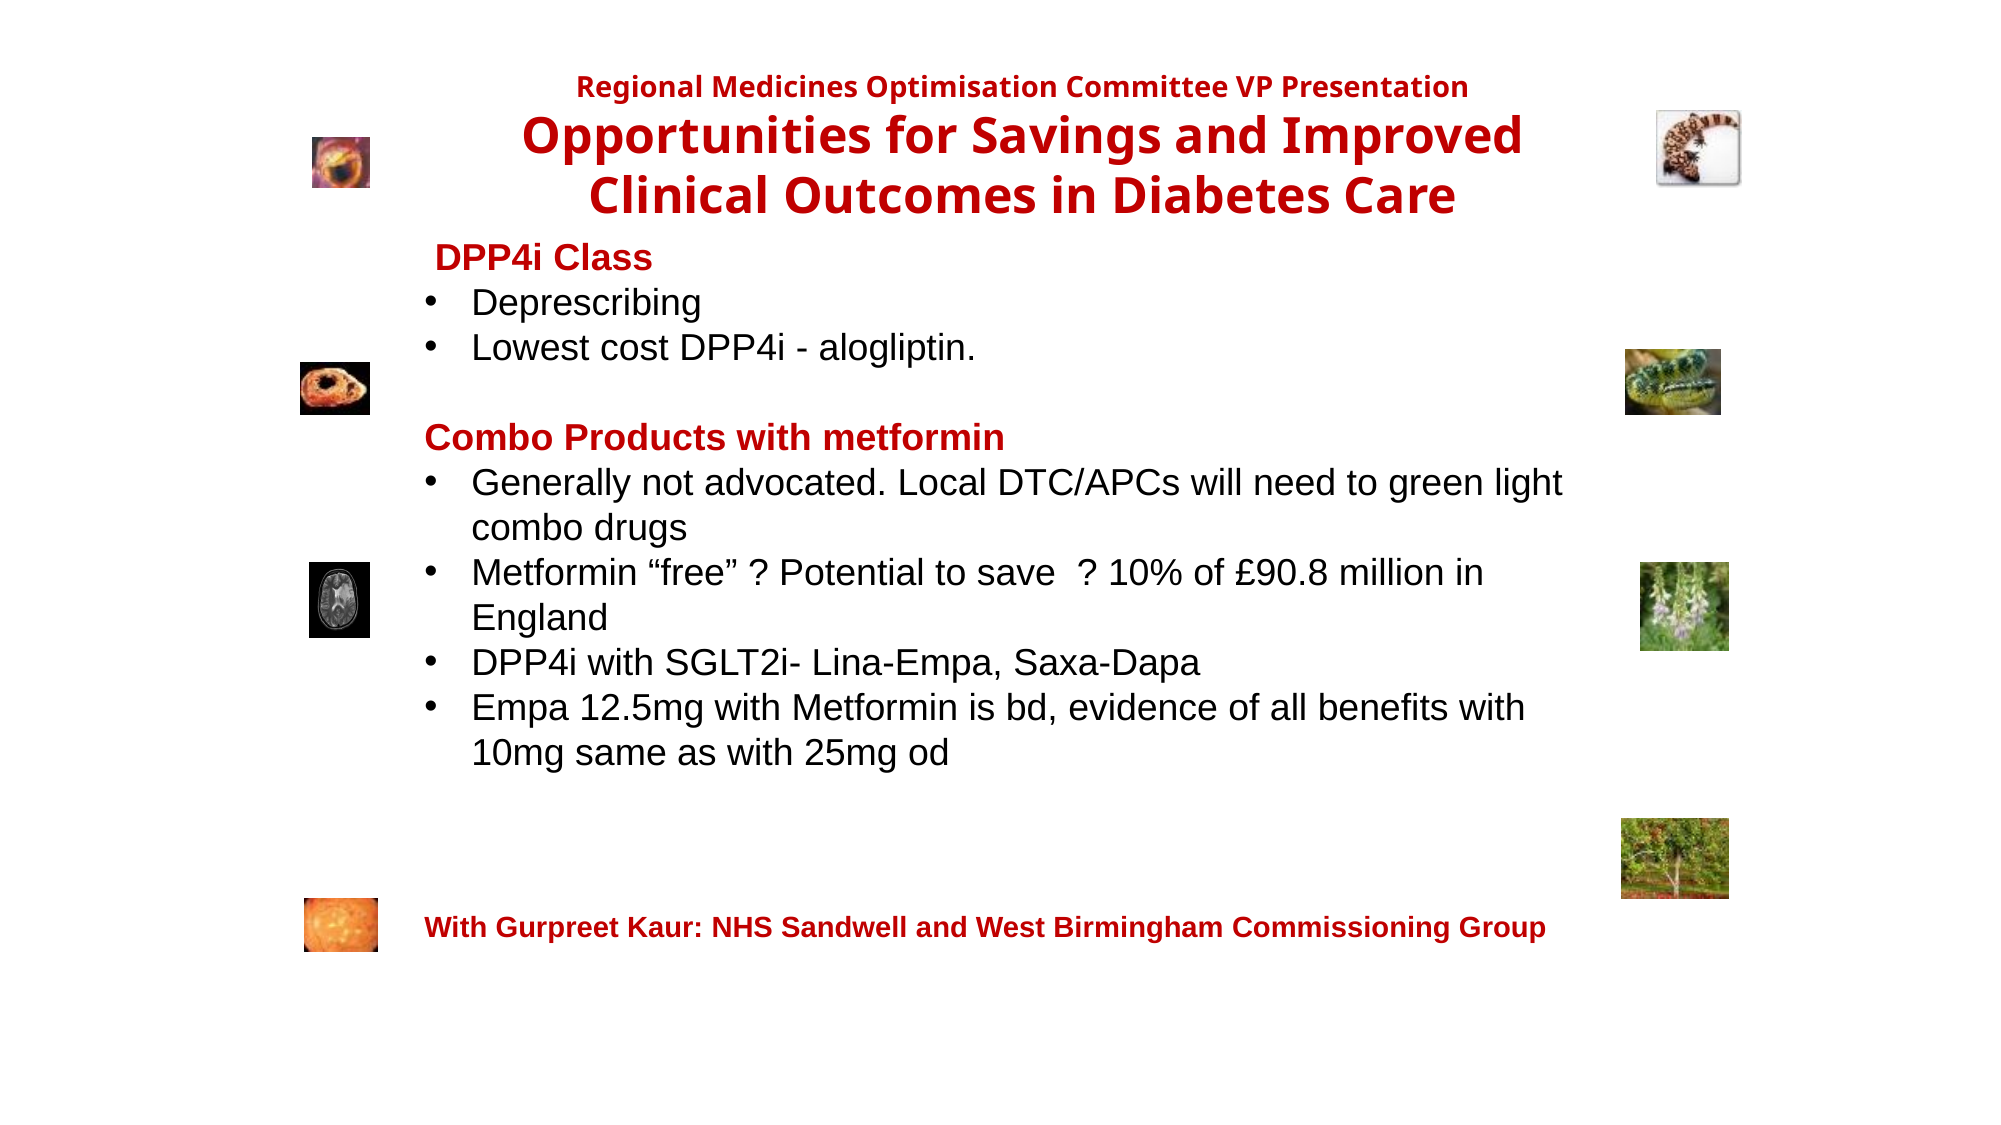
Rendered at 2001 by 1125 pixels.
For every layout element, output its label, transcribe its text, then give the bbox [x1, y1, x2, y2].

text_box DPP4i Class Deprescribing Lowest cost DPP4i - alogliptin. Combo Products with metformin Generally not advocated. Local DTC/APCs will need to green light combo drugs Metformin “free” ? Potential to save ? 10% of £90.8 million in England DPP4i with SGLT2i- Lina-Empa, Saxa-Dapa Empa 12.5mg with Metformin is bd, evidence of all benefits with 10mg same as with 25mg od With Gurpreet Kaur: NHS Sandwell and West Birmingham Commissioning Group [409, 225, 1631, 996]
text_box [308, 562, 370, 638]
picture [1620, 818, 1729, 899]
text_box Regional Medicines Optimisation Committee VP Presentation Opportunities for Savings and Improved Clinical Outcomes in Diabetes Care [474, 62, 1572, 225]
picture [304, 898, 378, 953]
picture [299, 362, 370, 415]
picture [1624, 349, 1722, 415]
picture [312, 137, 370, 188]
picture [1656, 110, 1742, 188]
picture [1639, 562, 1729, 651]
